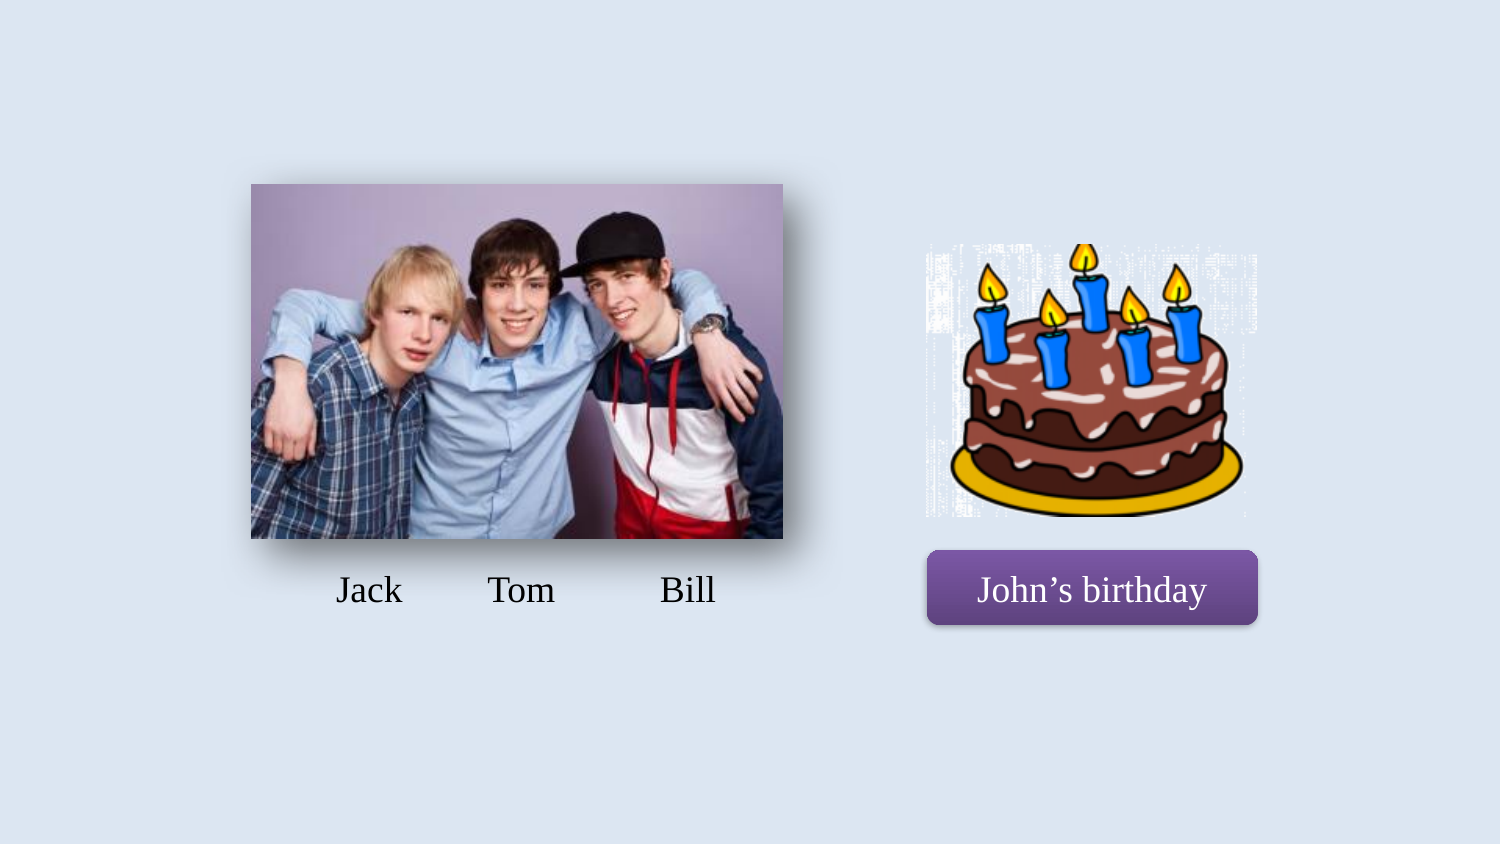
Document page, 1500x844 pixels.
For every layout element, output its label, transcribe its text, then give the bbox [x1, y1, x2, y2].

text_box John’s birthday [926, 550, 1258, 626]
text_box Jack Tom Bill [321, 588, 732, 618]
picture [925, 244, 1258, 517]
picture [251, 184, 783, 540]
